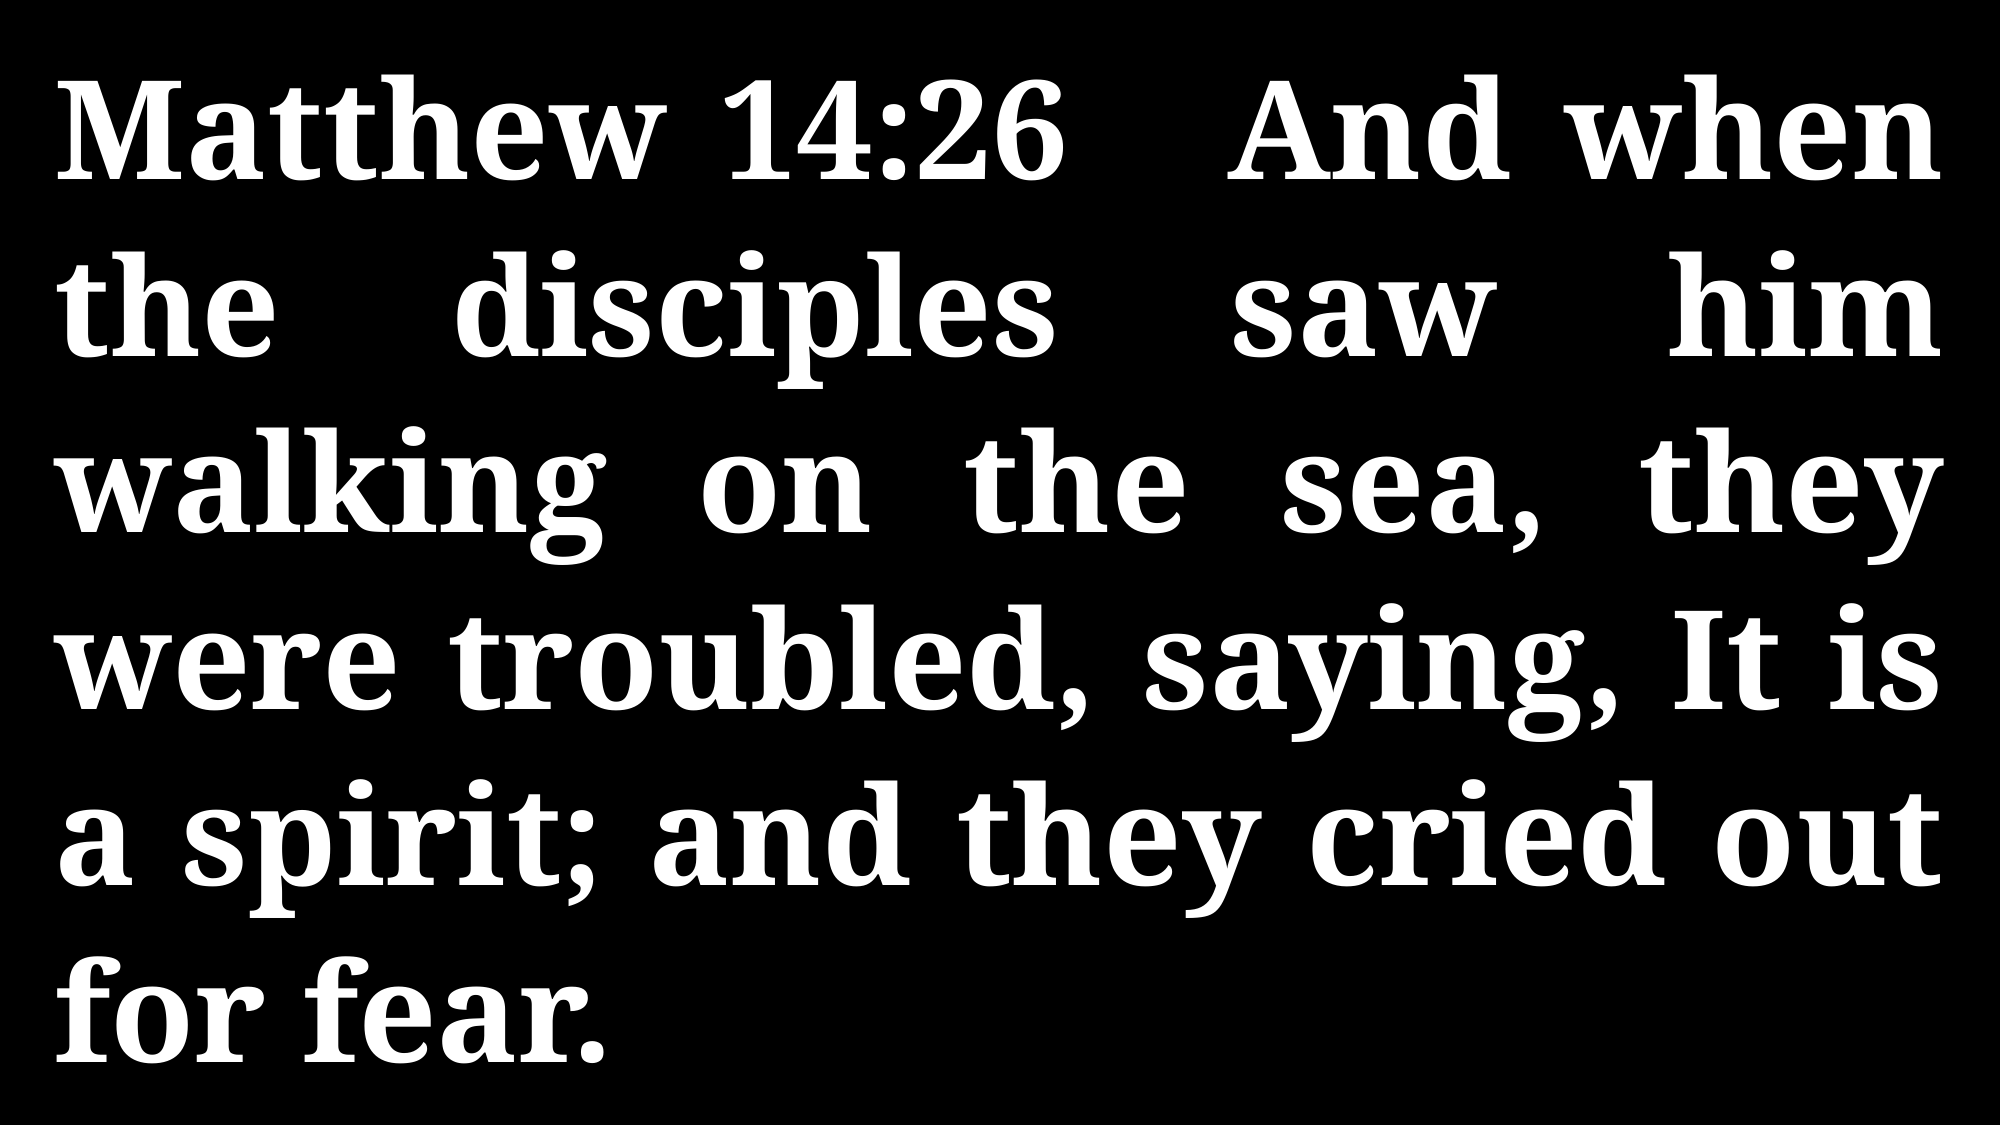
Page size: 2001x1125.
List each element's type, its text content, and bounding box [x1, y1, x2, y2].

text_box Matthew 14:26 And when the disciples saw him walking on the sea, they were troubled, saying, It is a spirit; and they cried out for fear. [39, 23, 1961, 1097]
